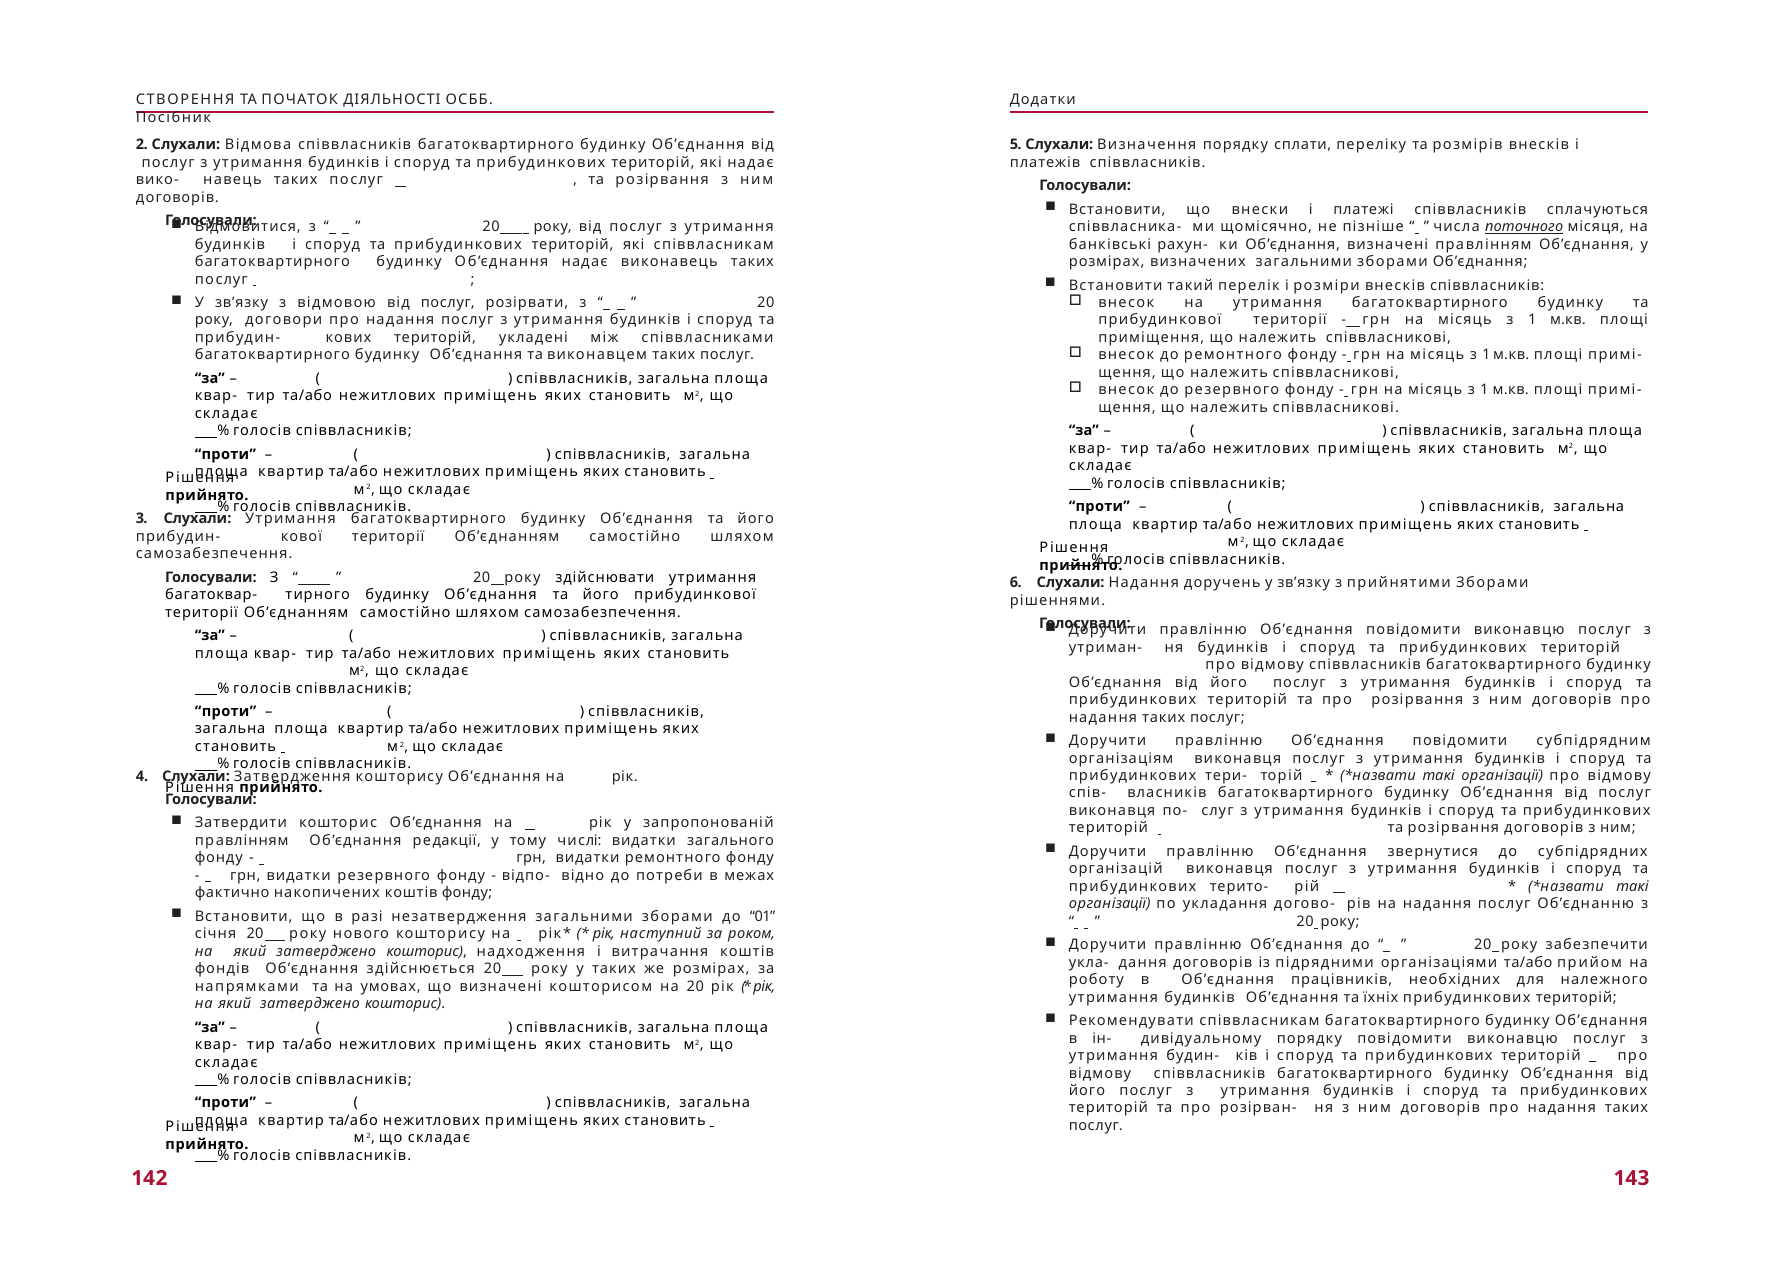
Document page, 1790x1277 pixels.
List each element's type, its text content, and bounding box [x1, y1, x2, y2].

text_box 6. Слухали: Надання доручень у зв’язку з прийнятими Зборами рішеннями. Голосували: [1007, 565, 1605, 632]
text_box 4. Слухали: Затвердження кошторису Об’єднання на рік. Голосували: [133, 758, 639, 808]
text_box 143 [1611, 1163, 1650, 1190]
text_box 3. Слухали: Утримання багатоквартирного будинку Об’єднання та його прибудин- кової території Об’єднанням самостійно шляхом самозабезпечення. Голосували: З “ ” 20 року здійснювати утримання багатоквар- тирного будинку Об’єднання та його прибудинкової території Об’єднанням самостійно шляхом самозабезпечення. “за” – ( ) співвласників, загальна площа квар- тир та/або нежитлових приміщень яких становить м2, що складає % голосів співвласників; “проти” – ( ) співвласників, загальна площа квартир та/або нежитлових приміщень яких становить м2, що складає % голосів співвласників. Рішення прийнято. [129, 507, 781, 796]
text_box СТВОРЕННЯ ТА ПОЧАТОК ДІЯЛЬНОСТІ ОСББ. Посібник [133, 88, 564, 126]
text_box 5. Слухали: Визначення порядку сплати, переліку та розмірів внесків і платежів співвласників. Голосували: [1007, 133, 1650, 194]
text_box Рішення прийнято. [163, 466, 318, 504]
text_box Встановити, що внески і платежі співвласників сплачуються співвласника- ми щомісячно, не пізніше “ ” числа поточного місяця, на банківські рахун- ки Об’єднання, визначені правлінням Об’єднання, у розмірах, визначених загальними зборами Об’єднання; Встановити такий перелік і розміри внесків співвласників: внесок на утримання багатоквартирного будинку та прибудинкової території - грн на місяць з 1 м.кв. площі приміщення, що належить співвласникові, внесок до ремонтного фонду - грн на місяць з 1 м.кв. площі примі- щення, що належить співвласникові, внесок до резервного фонду - грн на місяць з 1 м.кв. площі примі- щення, що належить співвласникові. “за” – ( ) співвласників, загальна площа квар- тир та/або нежитлових приміщень яких становить м2, що складає % голосів співвласників; “проти” – ( ) співвласників, загальна площа квартир та/або нежитлових приміщень яких становить м2, що складає % голосів співвласників. [1036, 197, 1659, 567]
text_box Відмовитися, з “ ” 20 року, від послуг з утримання будинків і споруд та прибудинкових територій, які співвласникам багатоквартирного будинку Об’єднання надає виконавець таких послуг ; У зв’язку з відмовою від послуг, розірвати, з “ ” 20 року, договори про надання послуг з утримання будинків і споруд та прибудин- кових територій, укладені між співвласниками багатоквартирного будинку Об’єднання та виконавцем таких послуг. “за” – ( ) співвласників, загальна площа квар- тир та/або нежитлових приміщень яких становить м2, що складає % голосів співвласників; “проти” – ( ) співвласників, загальна площа квартир та/або нежитлових приміщень яких становить м2, що складає % голосів співвласників. [162, 215, 785, 515]
text_box Рішення прийнято. [1037, 536, 1192, 565]
text_box Додатки [1007, 88, 1076, 108]
text_box Рішення прийнято. [163, 1115, 318, 1152]
text_box 142 [129, 1163, 168, 1190]
text_box Доручити правлінню Об’єднання повідомити виконавцю послуг з утриман- ня будинків і споруд та прибудинкових територій про відмову співвласників багатоквартирного будинку Об’єднання від його послуг з утримання будинків і споруд та прибудинкових територій та про розірвання з ним договорів про надання таких послуг; Доручити правлінню Об’єднання повідомити субпідрядним організаціям виконавця послуг з утримання будинків і споруд та прибудинкових тери- торій * (*назвати такі організації) про відмову спів- власників багатоквартирного будинку Об’єднання від послуг виконавця по- слуг з утримання будинків і споруд та прибудинкових територій та розірвання договорів з ним; Доручити правлінню Об’єднання звернутися до субпідрядних організацій виконавця послуг з утримання будинків і споруд та прибудинкових терито- рій * (*назвати такі організації) по укладання догово- рів на надання послуг Об’єднанню з “ ” 20 року; Доручити правлінню Об’єднання до “ ” 20 року забезпечити укла- дання договорів із підрядними організаціями та/або прийом на роботу в Об’єднання працівників, необхідних для належного утримання будинків Об’єднання та їхніх прибудинкових територій; Рекомендувати співвласникам багатоквартирного будинку Об’єднання в ін- дивідуальному порядку повідомити виконавцю послуг з утримання будин- ків і споруд та прибудинкових територій про відмову співвласників багатоквартирного будинку Об’єднання від його послуг з утримання будинків і споруд та прибудинкових територій та про розірван- ня з ним договорів про надання таких послуг. [1043, 618, 1653, 1134]
text_box 2. Слухали: Відмова співвласників багатоквартирного будинку Об’єднання від послуг з утримання будинків і споруд та прибудинкових територій, які надає вико- навець таких послуг , та розірвання з ним договорів. Голосували: [133, 133, 776, 229]
text_box Затвердити кошторис Об’єднання на рік у запропонованій правлінням Об’єднання редакції, у тому числі: видатки загального фонду - грн, видатки ремонтного фонду - грн, видатки резервного фонду - відпо- відно до потреби в межах фактично накопичених коштів фонду; Встановити, що в разі незатвердження загальними зборами до “01” січня 20 року нового кошторису на рік* (* рік, наступний за роком, на який затверджено кошторис), надходження і витрачання коштів фондів Об’єднання здійснюється 20 року у таких же розмірах, за напрямками та на умовах, що визначені кошторисом на 20 рік (* рік, на який затверджено кошторис). “за” – ( ) співвласників, загальна площа квар- тир та/або нежитлових приміщень яких становить м2, що складає % голосів співвласників; “проти” – ( ) співвласників, загальна площа квартир та/або нежитлових приміщень яких становить м2, що складає % голосів співвласників. [162, 811, 785, 1164]
